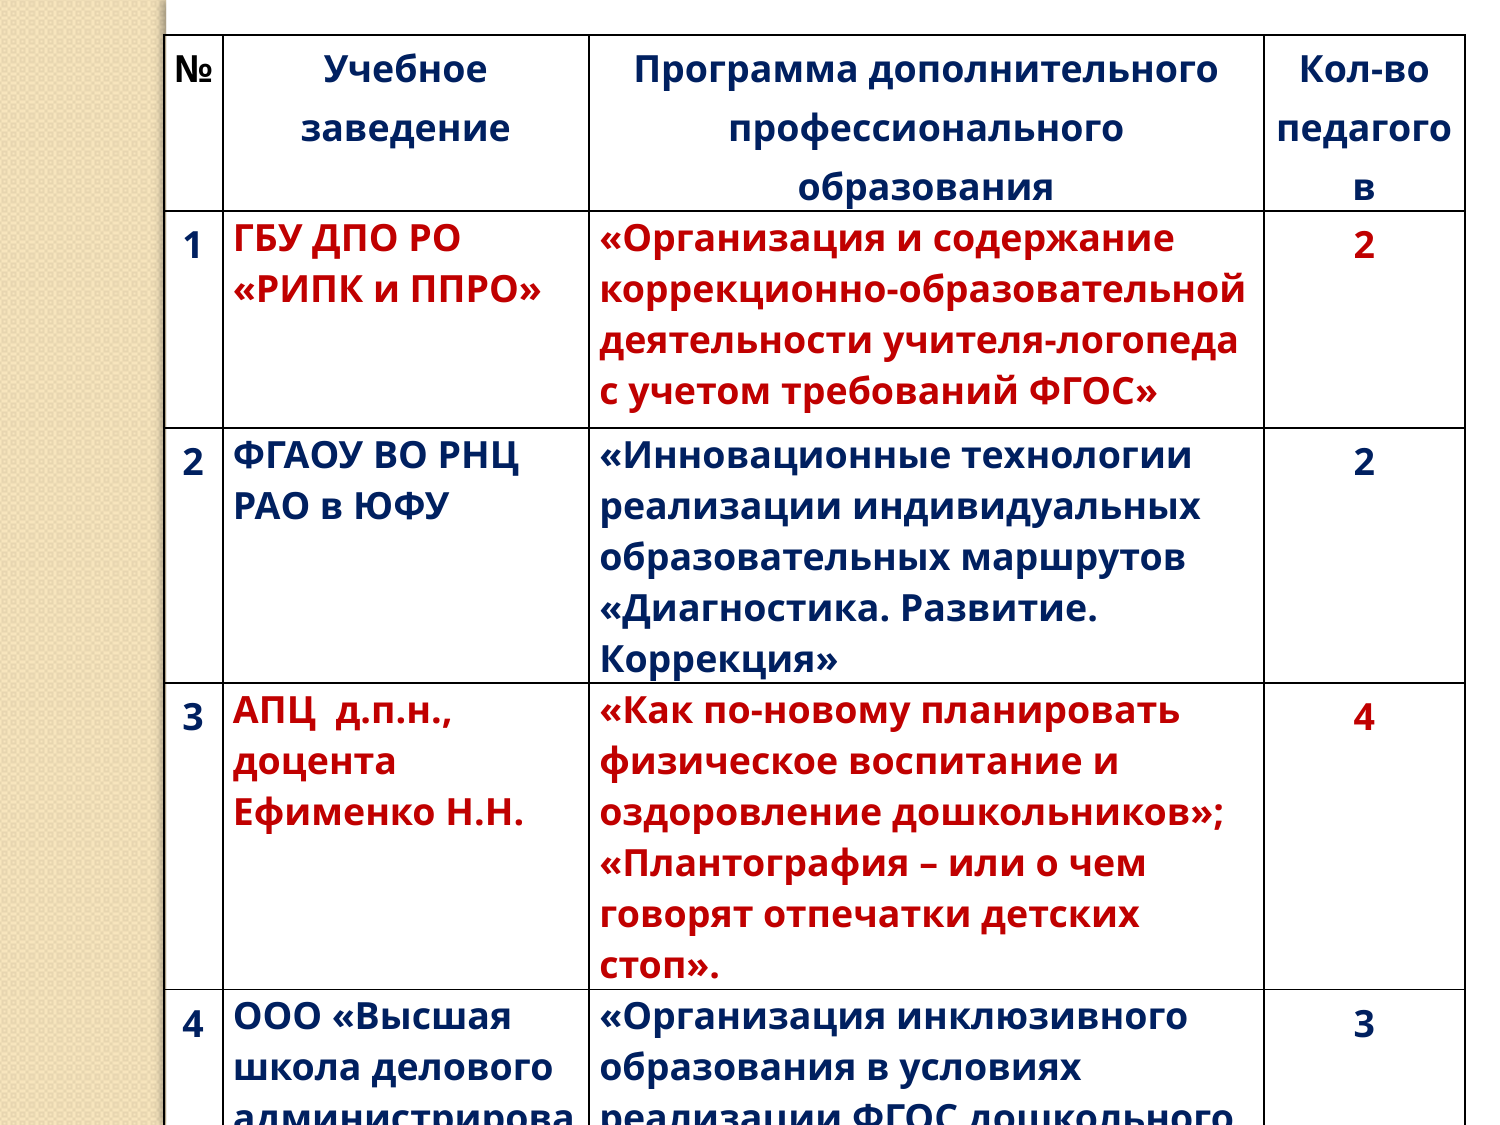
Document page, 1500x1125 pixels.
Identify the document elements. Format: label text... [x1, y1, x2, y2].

table_cell «Организация инклюзивного образования в условиях реализации ФГОС дошкольного образования для детей с ОВЗ» [590, 990, 1263, 1125]
table_cell 2 [1265, 212, 1464, 427]
table_cell АПЦ д.п.н., доцента Ефименко Н.Н. [224, 684, 588, 989]
table_cell 4 [1265, 684, 1464, 989]
table_header Кол-во педагогов [1265, 36, 1464, 210]
table_cell 4 [165, 990, 222, 1125]
table_cell 2 [165, 429, 222, 682]
table_header № [165, 36, 222, 210]
table_cell «Организация и содержание коррекционно-образовательной деятельности учителя-логопеда с учетом требований ФГОС» [590, 212, 1263, 427]
table_cell «Как по-новому планировать физическое воспитание и оздоровление дошкольников»; «Плантография – или о чем говорят отпечатки детских стоп». [590, 684, 1263, 989]
table_header Программа дополнительного профессионального образования [590, 36, 1263, 210]
table_cell ООО «Высшая школа делового администрирования» Екатеринбург [224, 990, 588, 1125]
table_cell 3 [165, 684, 222, 989]
table_header Учебное заведение [224, 36, 588, 210]
table_cell 3 [1265, 990, 1464, 1125]
table_cell 2 [1265, 429, 1464, 682]
table_cell 1 [165, 212, 222, 427]
table_cell ФГАОУ ВО РНЦ РАО в ЮФУ [224, 429, 588, 682]
table_cell «Инновационные технологии реализации индивидуальных образовательных маршрутов «Диагностика. Развитие. Коррекция» [590, 429, 1263, 682]
table_cell ГБУ ДПО РО «РИПК и ППРО» [224, 212, 588, 427]
